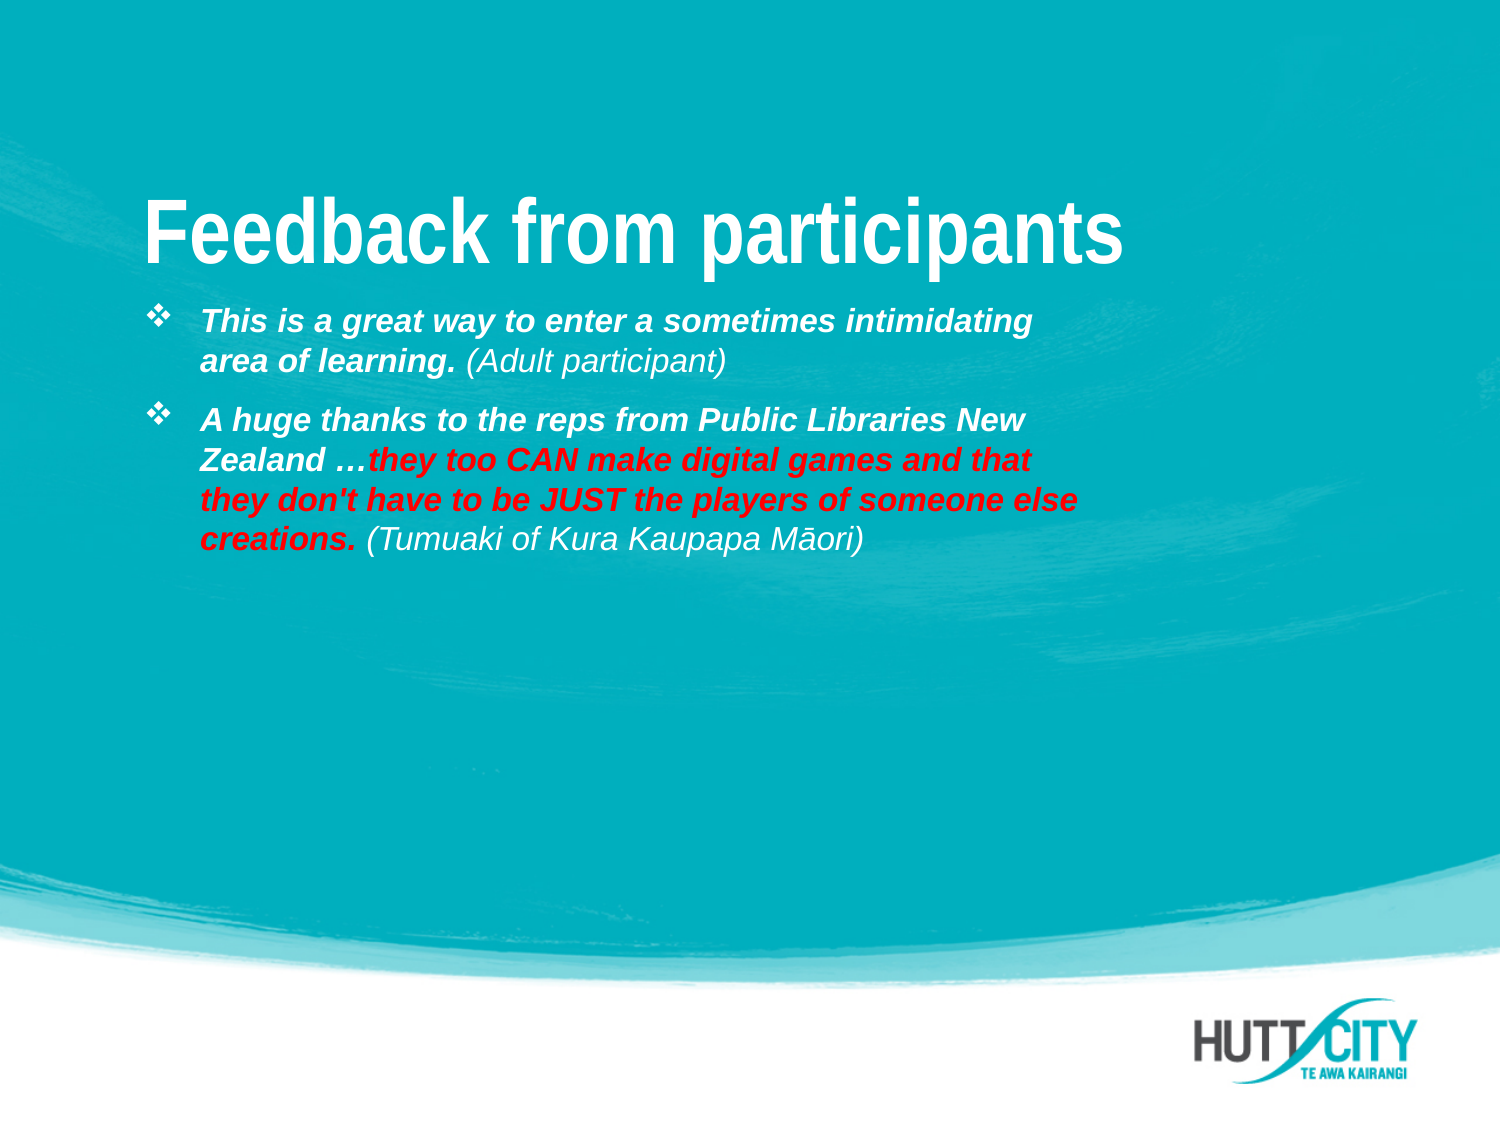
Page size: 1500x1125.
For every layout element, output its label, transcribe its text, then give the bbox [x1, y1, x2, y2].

title Feedback from participants [128, 164, 1372, 399]
subtitle This is a great way to enter a sometimes intimidating area of learning. (Adult participant) A huge thanks to the reps from Public Libraries New Zealand …they too CAN make digital games and that they don't have to be JUST the players of someone else creations. (Tumuaki of Kura Kaupapa Māori) [128, 292, 1114, 574]
picture [0, 0, 1500, 1125]
